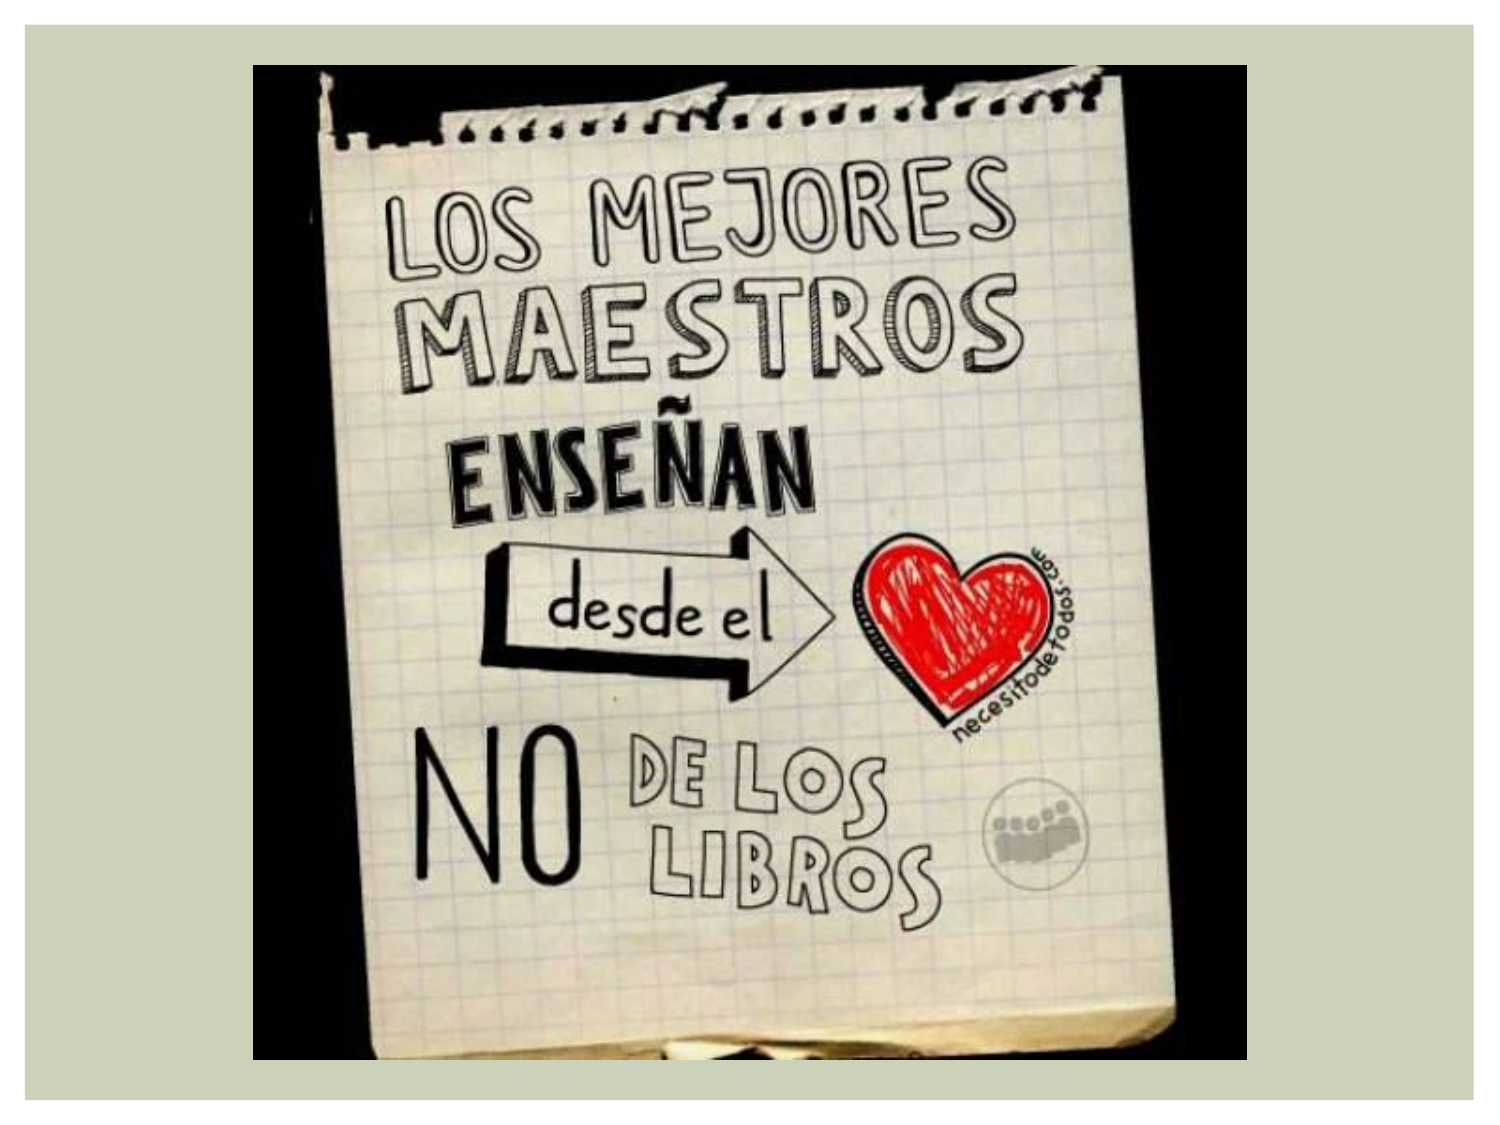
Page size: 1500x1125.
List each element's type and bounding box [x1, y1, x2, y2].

picture [252, 65, 1248, 1060]
